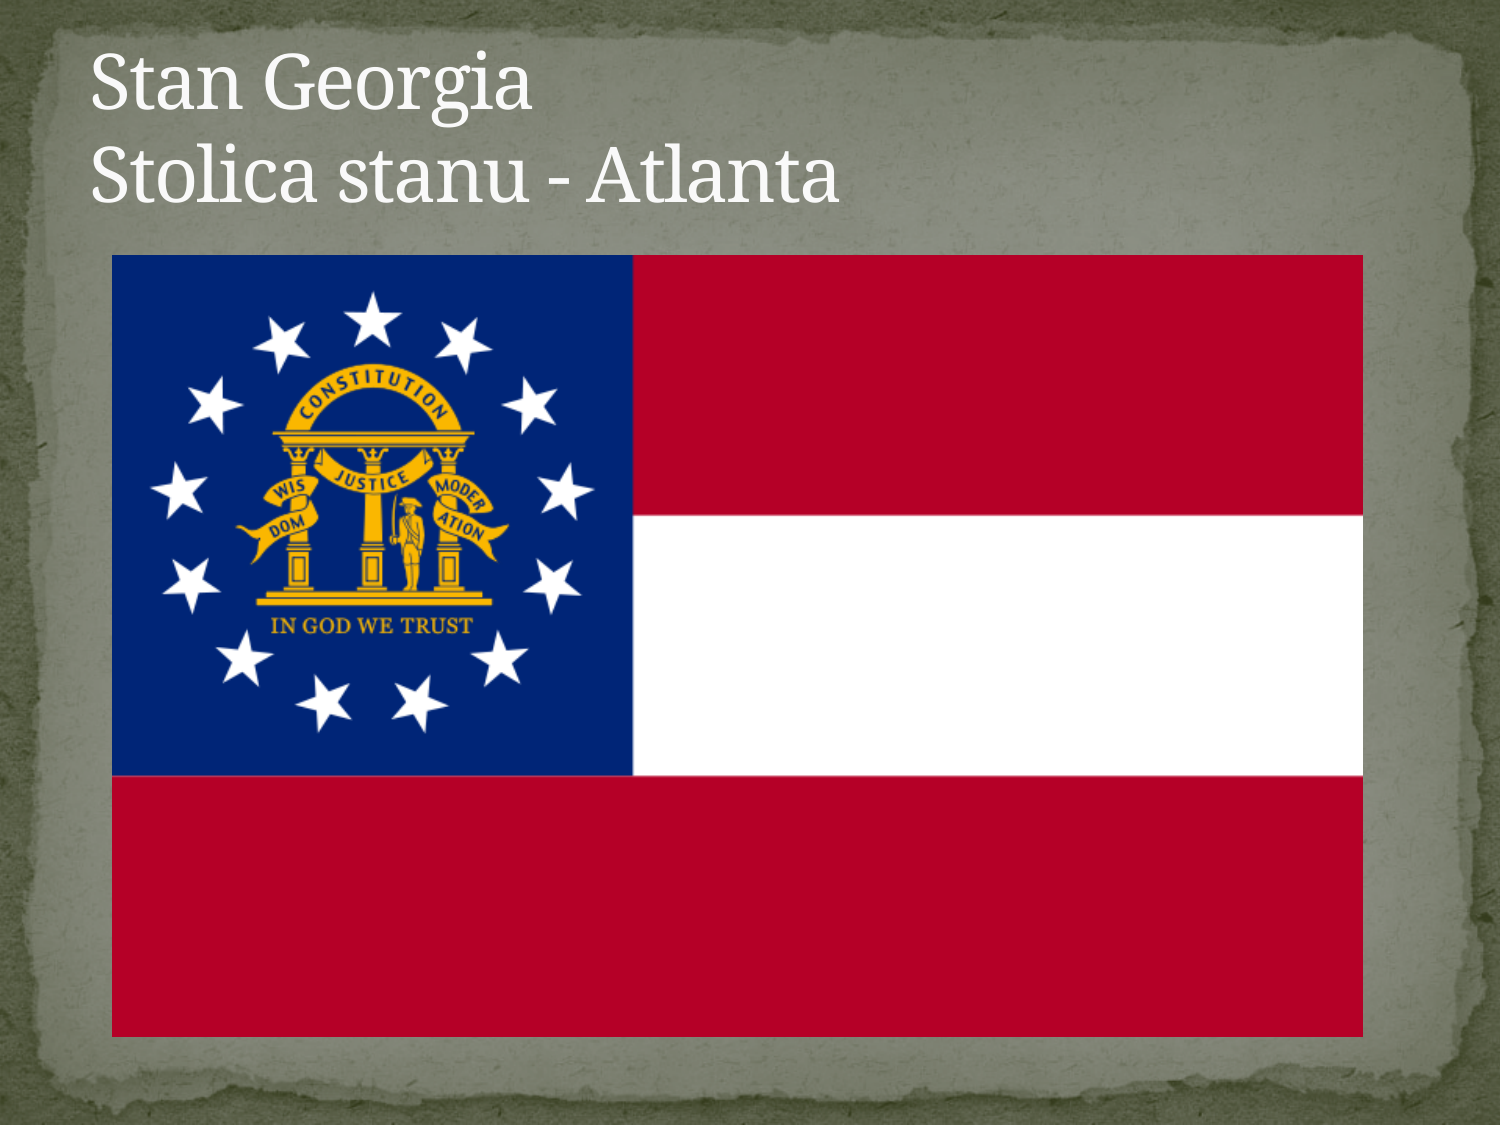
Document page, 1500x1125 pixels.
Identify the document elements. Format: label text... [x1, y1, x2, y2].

picture [112, 255, 1363, 1037]
title Stan Georgia Stolica stanu - Atlanta [74, 24, 1425, 225]
